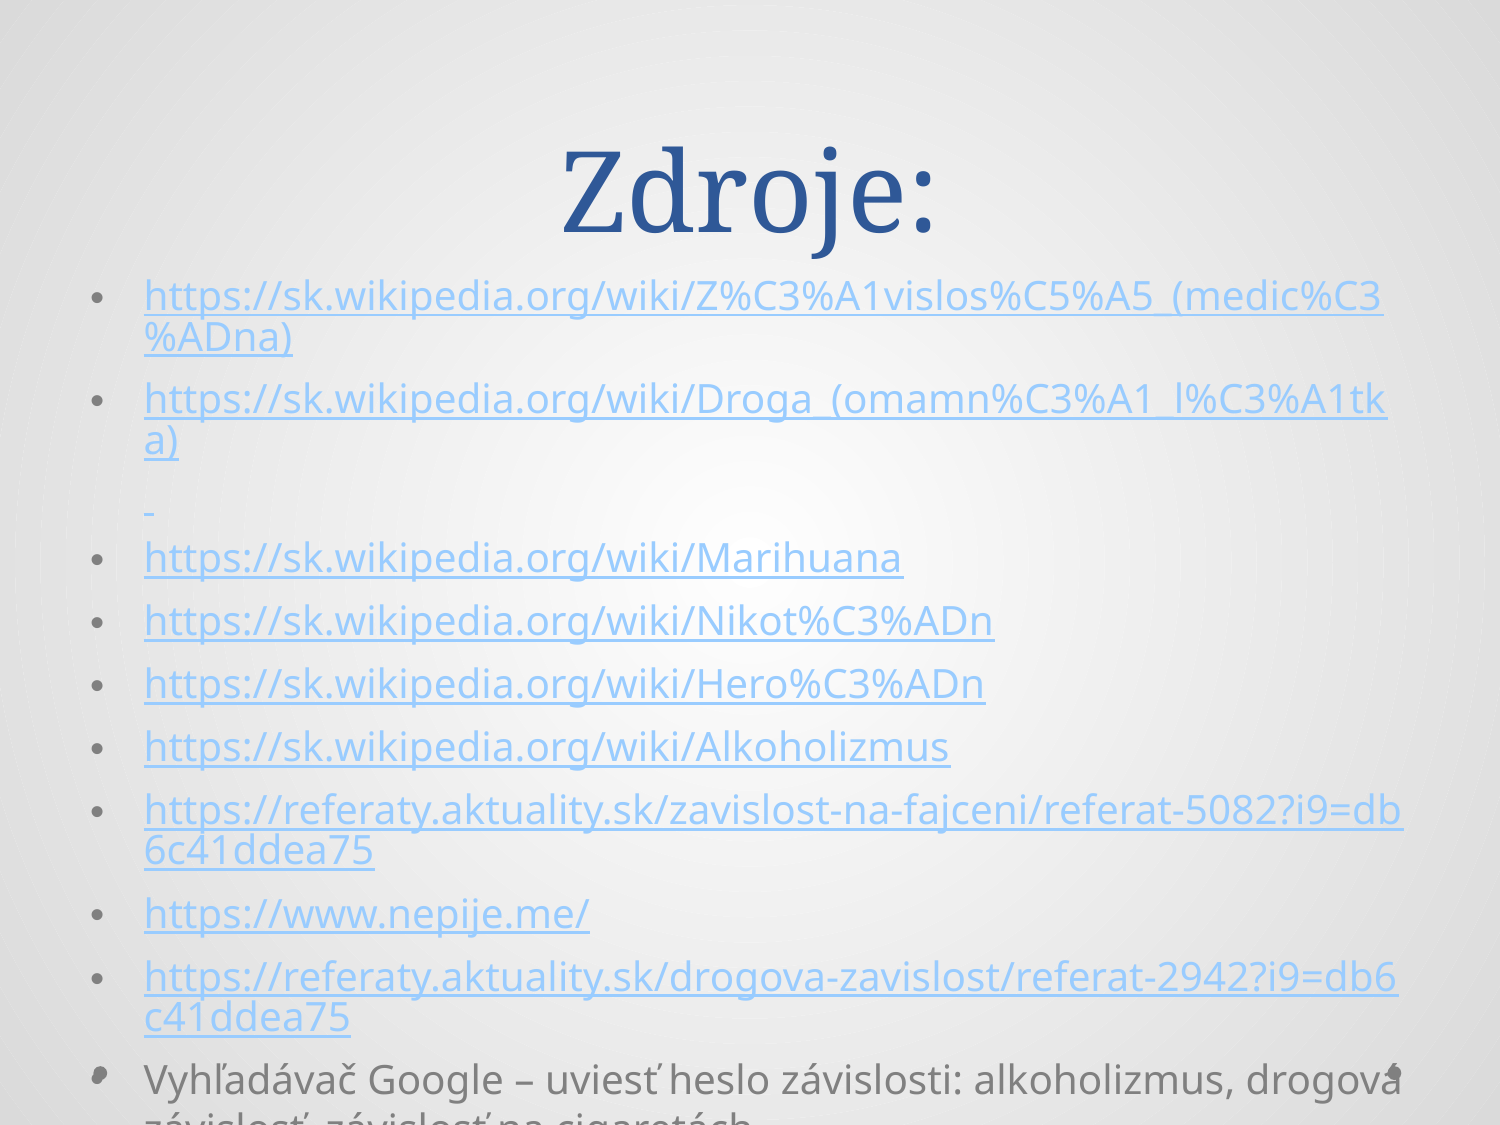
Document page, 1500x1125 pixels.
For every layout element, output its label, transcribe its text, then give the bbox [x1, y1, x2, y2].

list https://sk.wikipedia.org/wiki/Z%C3%A1vislos%C5%A5_(medic%C3%ADna) https://sk.wikipedia.org/wiki/Droga_(omamn%C3%A1_l%C3%A1tka) https://sk.wikipedia.org/wiki/Marihuana https://sk.wikipedia.org/wiki/Nikot%C3%ADn https://sk.wikipedia.org/wiki/Hero%C3%ADn https://sk.wikipedia.org/wiki/Alkoholizmus https://referaty.aktuality.sk/zavislost-na-fajceni/referat-5082?i9=db6c41ddea75 https://www.nepije.me/ https://referaty.aktuality.sk/drogova-zavislost/referat-2942?i9=db6c41ddea75 Vyhľadávač Google – uviesť heslo závislosti: alkoholizmus, drogová závislosť, závislosť na cigaretách. [75, 262, 1425, 1005]
title Zdroje: [75, 0, 1425, 262]
